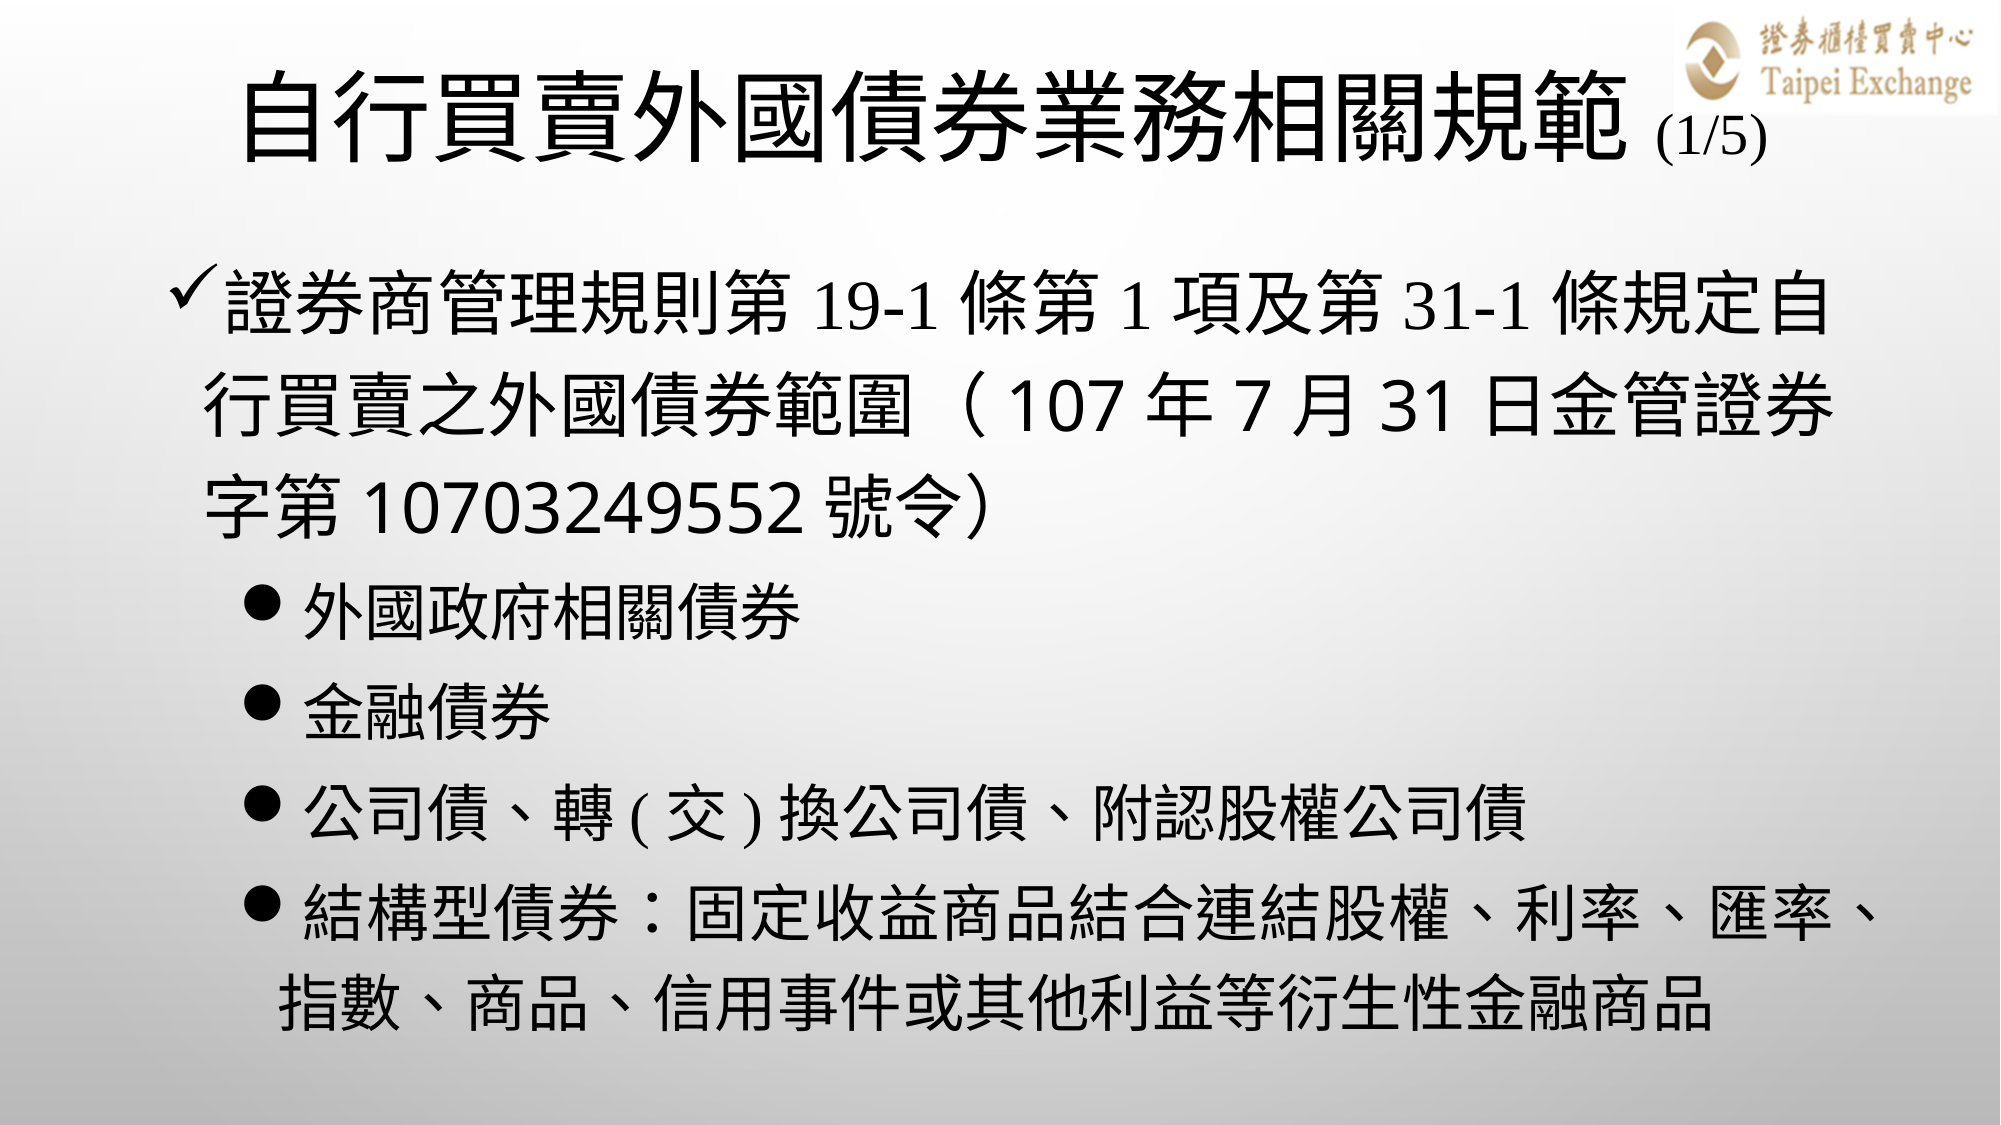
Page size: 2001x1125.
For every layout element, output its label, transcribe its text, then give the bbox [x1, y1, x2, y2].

list 證券商管理規則第19-1條第1項及第31-1條規定自行買賣之外國債券範圍（107年7月31日金管證券字第10703249552號令） 外國政府相關債券 金融債券 公司債、轉(交)換公司債、附認股權公司債 結構型債券：固定收益商品結合連結股權、利率、匯率、指數、商品、信用事件或其他利益等衍生性金融商品 [149, 191, 1851, 1090]
title 自行買賣外國債券業務相關規範(1/5) [149, 35, 1851, 191]
picture [0, 0, 2000, 1125]
